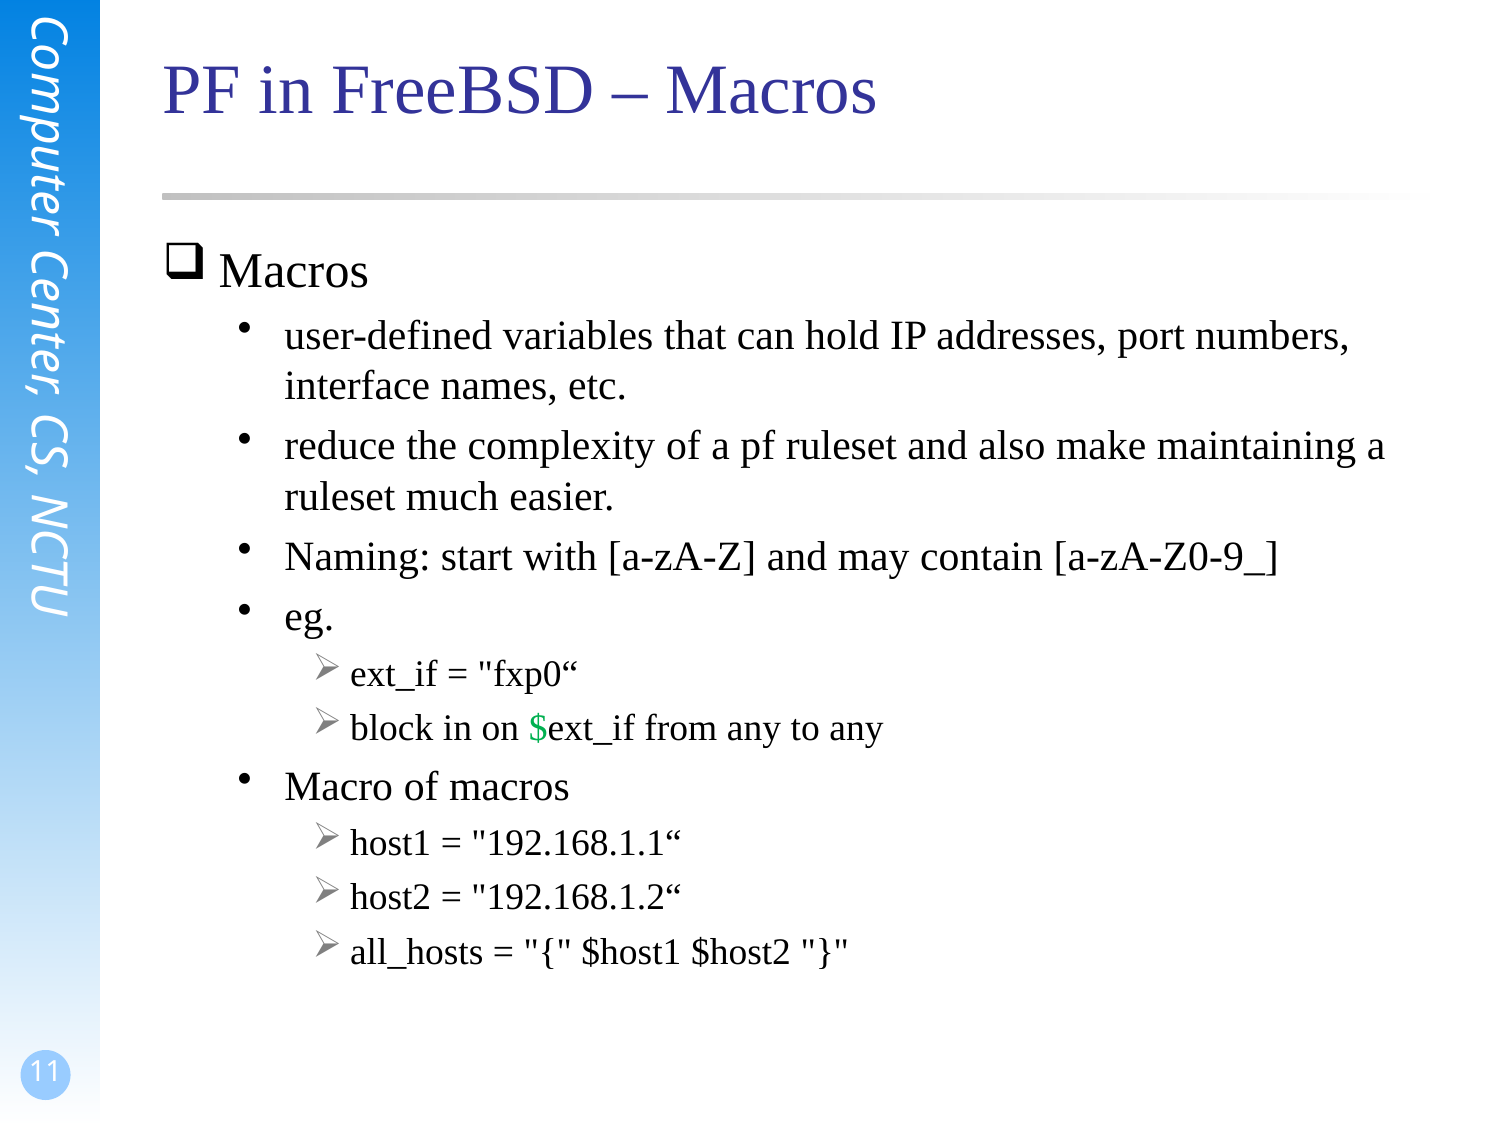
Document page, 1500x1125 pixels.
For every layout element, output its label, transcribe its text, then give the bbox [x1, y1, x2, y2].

title PF in FreeBSD – Macros [162, 42, 1438, 231]
list Macros user-defined variables that can hold IP addresses, port numbers, interface names, etc. reduce the complexity of a pf ruleset and also make maintaining a ruleset much easier. Naming: start with [a-zA-Z] and may contain [a-zA-Z0-9_] eg. ext_if = "fxp0“ block in on $ext_if from any to any Macro of macros host1 = "192.168.1.1“ host2 = "192.168.1.2“ all_hosts = "{" $host1 $host2 "}" [162, 237, 1438, 1000]
